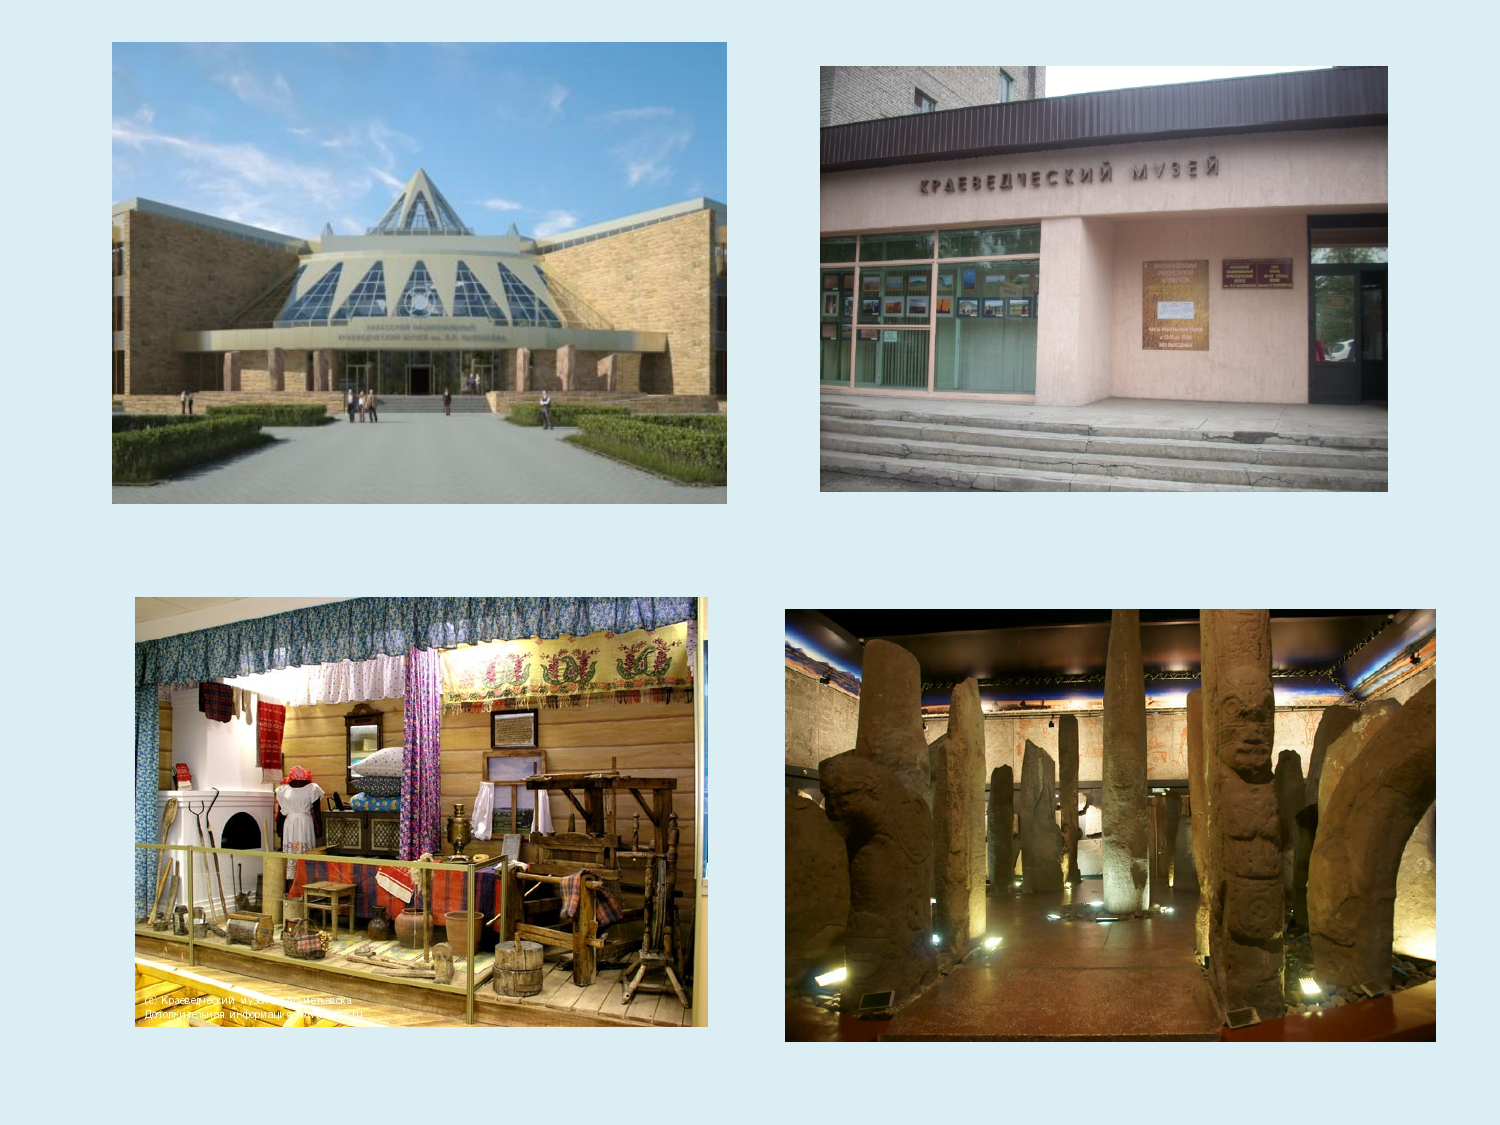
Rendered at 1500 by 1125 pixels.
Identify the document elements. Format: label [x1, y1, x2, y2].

picture [785, 609, 1436, 1042]
picture [135, 597, 708, 1027]
picture [820, 66, 1389, 492]
picture [111, 42, 727, 504]
